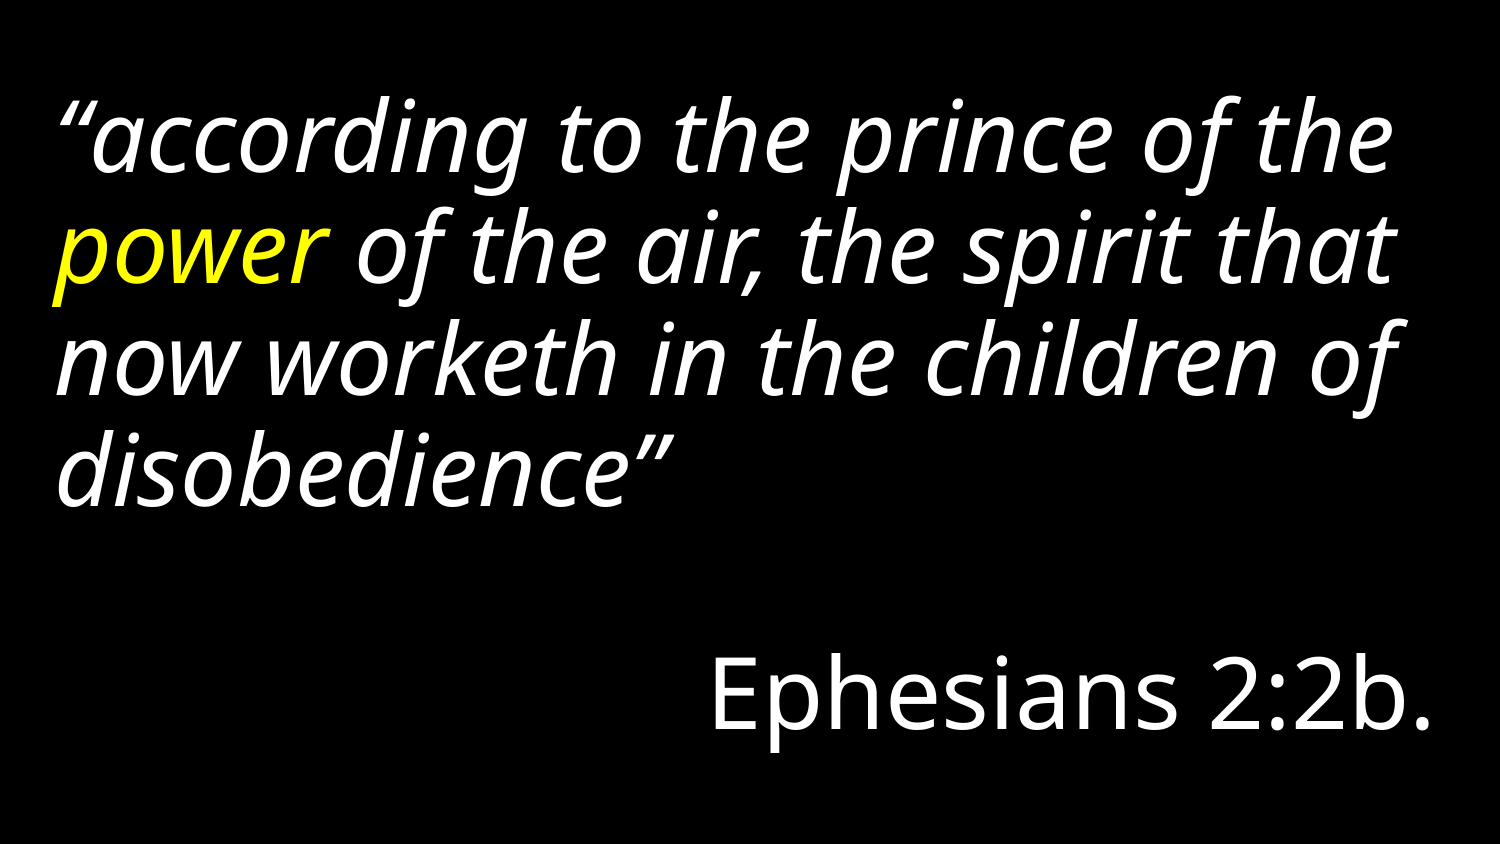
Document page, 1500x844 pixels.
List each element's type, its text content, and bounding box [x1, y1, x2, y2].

text_box “according to the prince of the power of the air, the spirit that now worketh in the children of disobedience” Ephesians 2:2b. [39, 75, 1452, 760]
